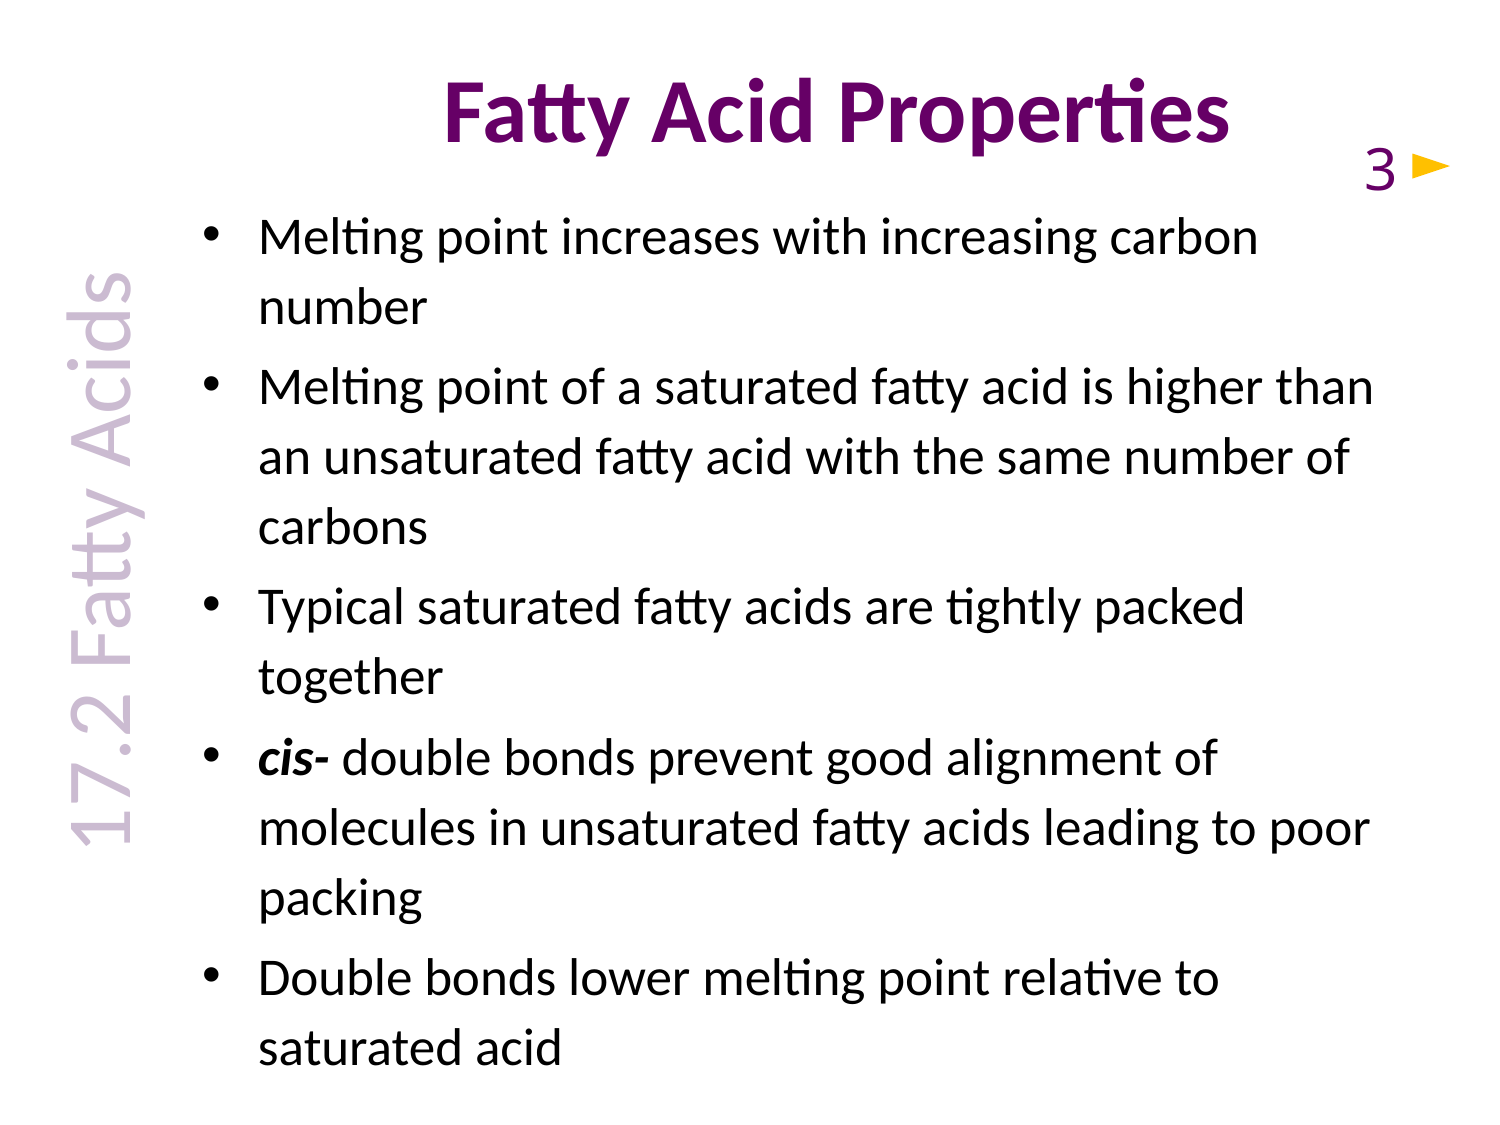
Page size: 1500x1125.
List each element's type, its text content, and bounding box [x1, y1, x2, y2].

title Fatty Acid Properties [200, 37, 1475, 175]
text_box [1349, 124, 1463, 212]
text_box 17.2 Fatty Acids [12, 25, 175, 1101]
list Melting point increases with increasing carbon number Melting point of a saturated fatty acid is higher than an unsaturated fatty acid with the same number of carbons Typical saturated fatty acids are tightly packed together cis- double bonds prevent good alignment of molecules in unsaturated fatty acids leading to poor packing Double bonds lower melting point relative to saturated acid [187, 187, 1400, 1088]
